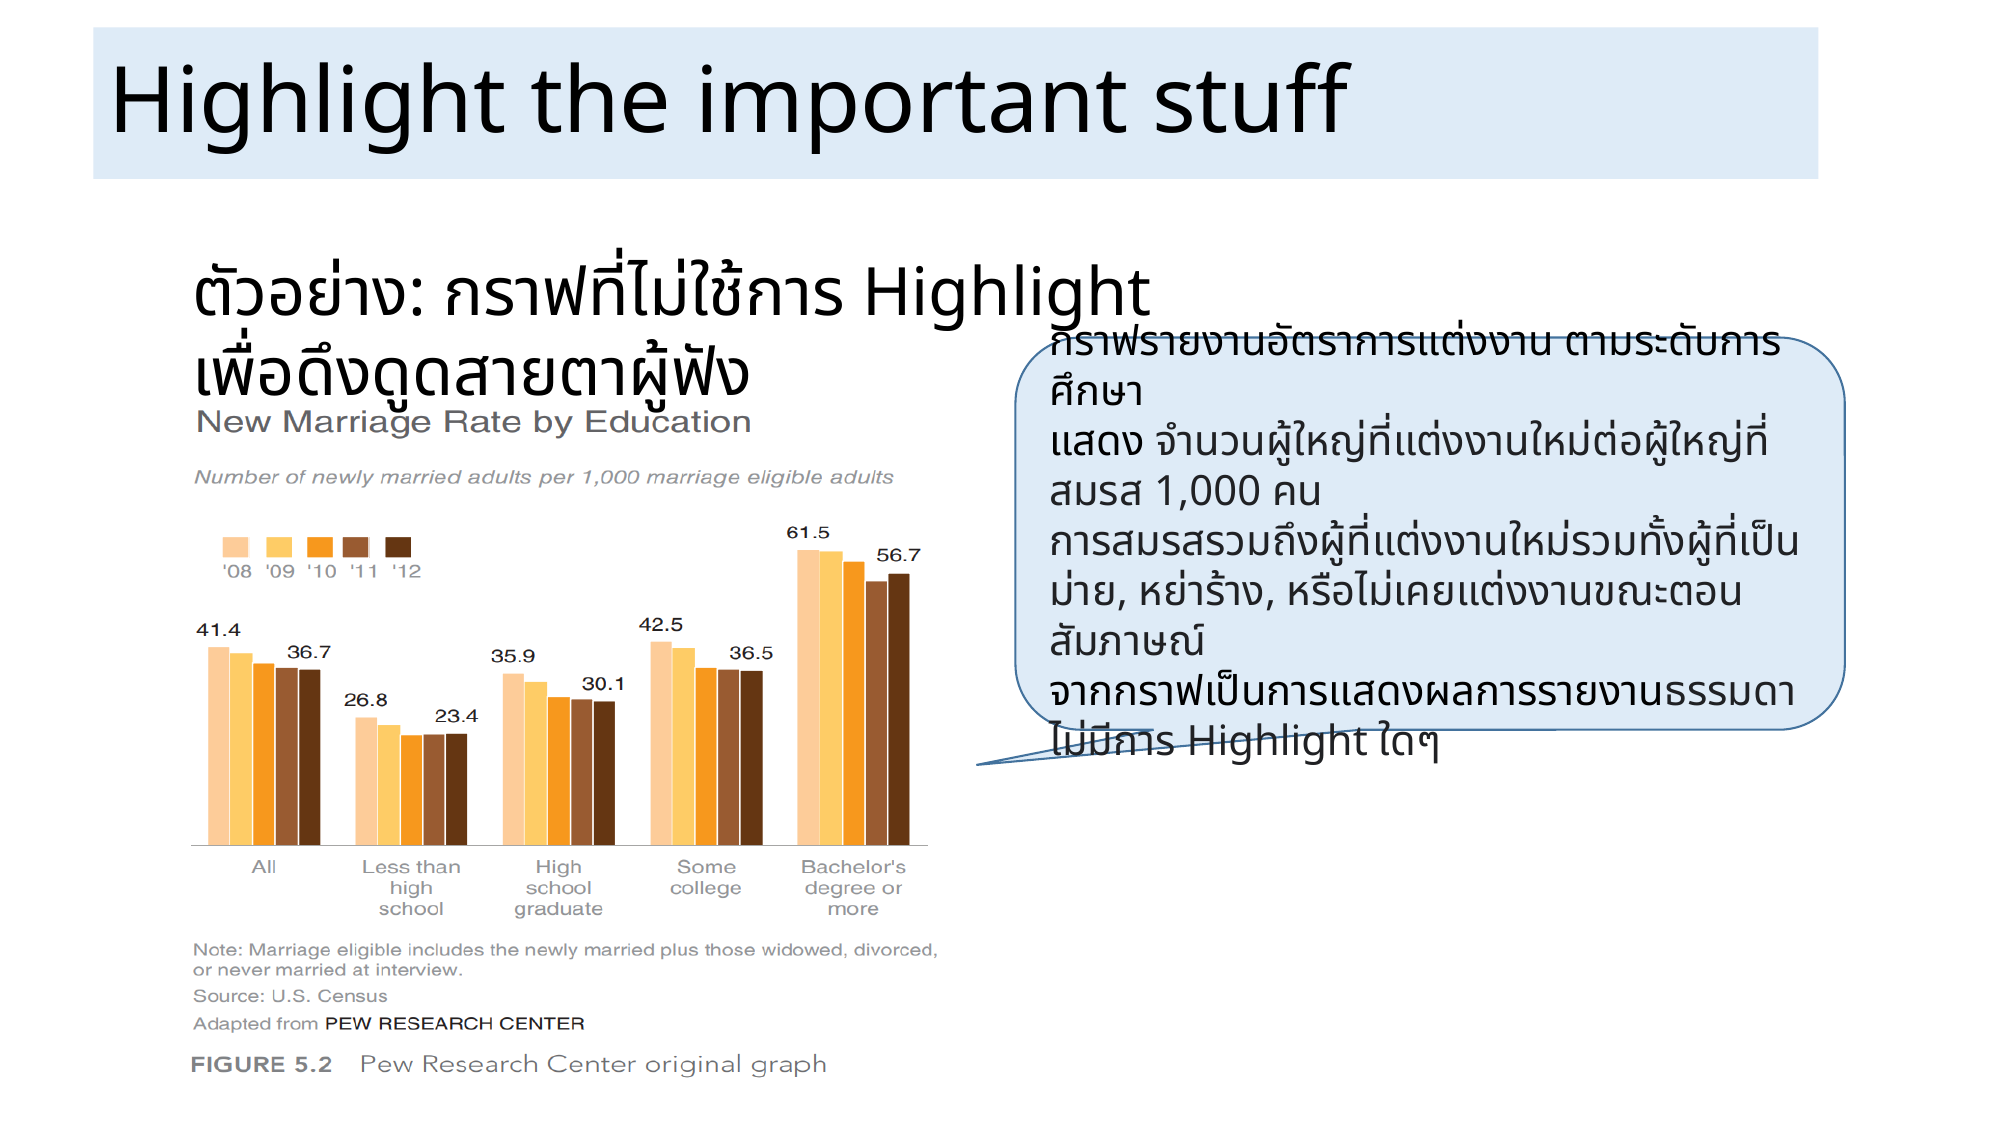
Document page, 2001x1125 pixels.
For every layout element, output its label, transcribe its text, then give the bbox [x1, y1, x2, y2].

text_box กราฟรายงานอัตราการแต่งงาน ตามระดับการศึกษา แสดง จำนวนผู้ใหญ่ที่แต่งงานใหม่ต่อผู้ใหญ่ที่สมรส 1,000 คน การสมรสรวมถึงผู้ที่แต่งงานใหม่รวมทั้งผู้ที่เป็นม่าย, หย่าร้าง, หรือไม่เคยแต่งงานขณะตอนสัมภาษณ์ จากกราฟเป็นการแสดงผลการรายงานธรรมดาไม่มีการ Highlight ใดๆ [976, 336, 1846, 766]
title Highlight the important stuff [93, 27, 1819, 179]
text_box ตัวอย่าง: กราฟที่ไม่ใช้การ Highlight เพื่อดึงดูดสายตาผู้ฟัง [177, 241, 1270, 417]
picture [137, 400, 956, 1083]
